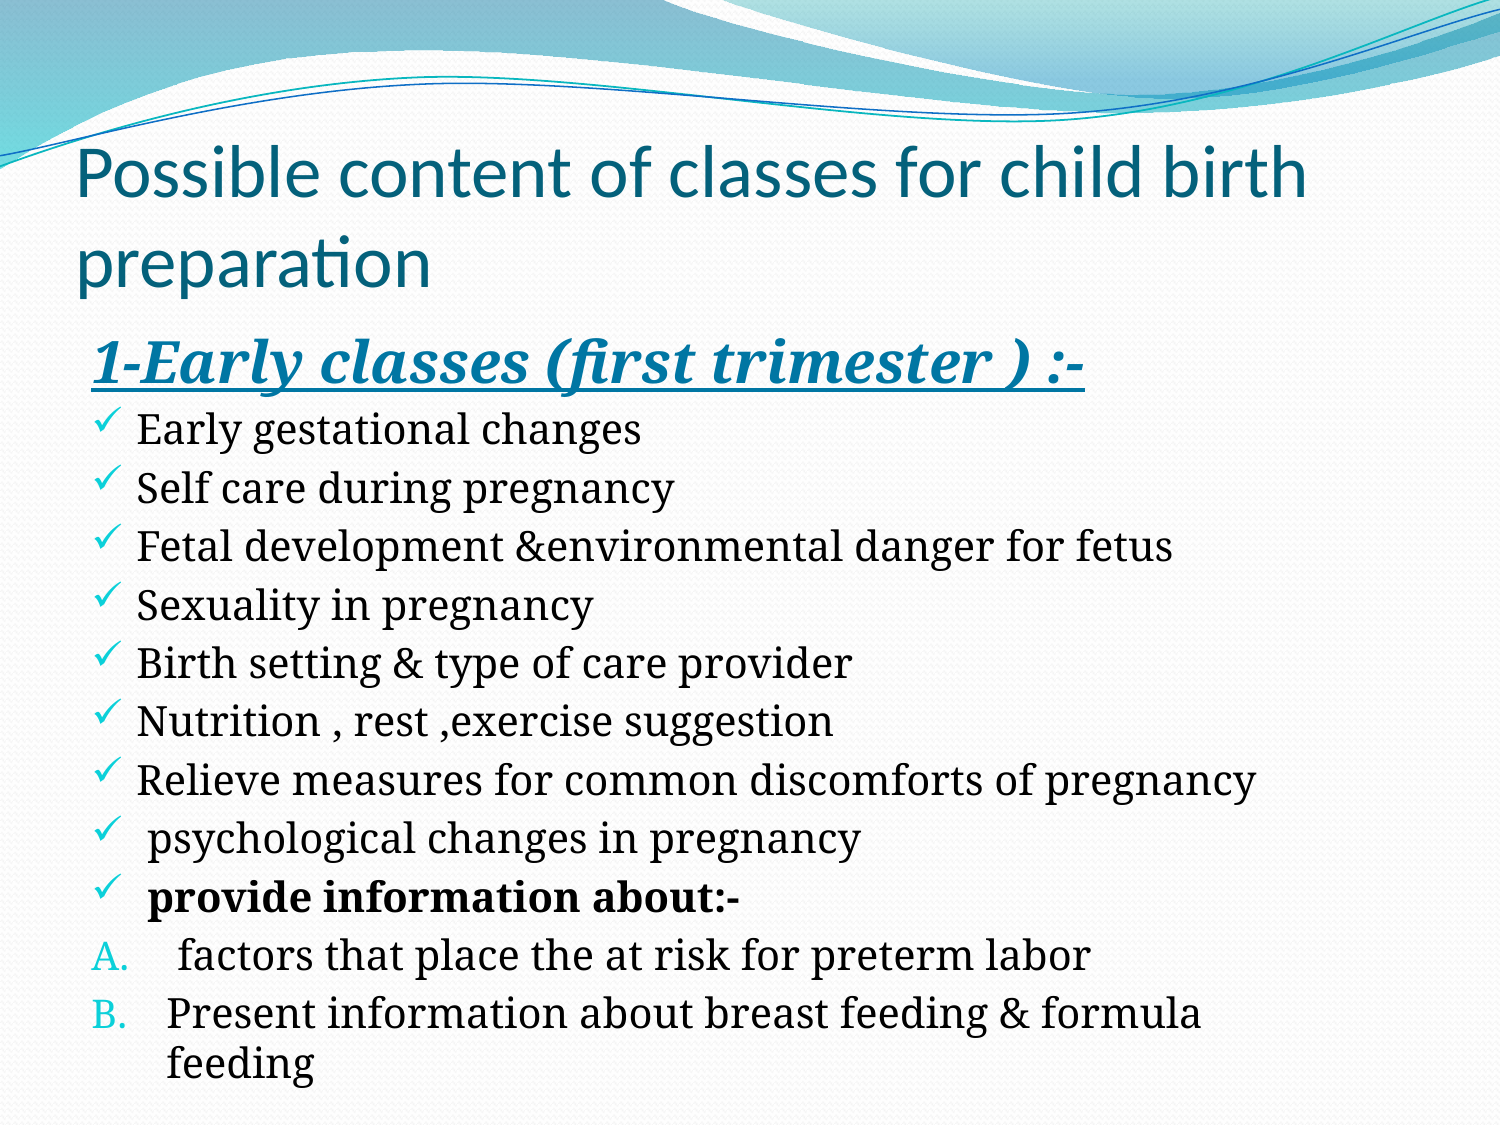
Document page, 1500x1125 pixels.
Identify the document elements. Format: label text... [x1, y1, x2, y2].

list 1-Early classes (first trimester ) :- Early gestational changes Self care during pregnancy Fetal development &environmental danger for fetus Sexuality in pregnancy Birth setting & type of care provider Nutrition , rest ,exercise suggestion Relieve measures for common discomforts of pregnancy psychological changes in pregnancy provide information about:- factors that place the at risk for preterm labor Present information about breast feeding & formula feeding [76, 317, 1376, 1106]
title Possible content of classes for child birth preparation [75, 115, 1425, 303]
